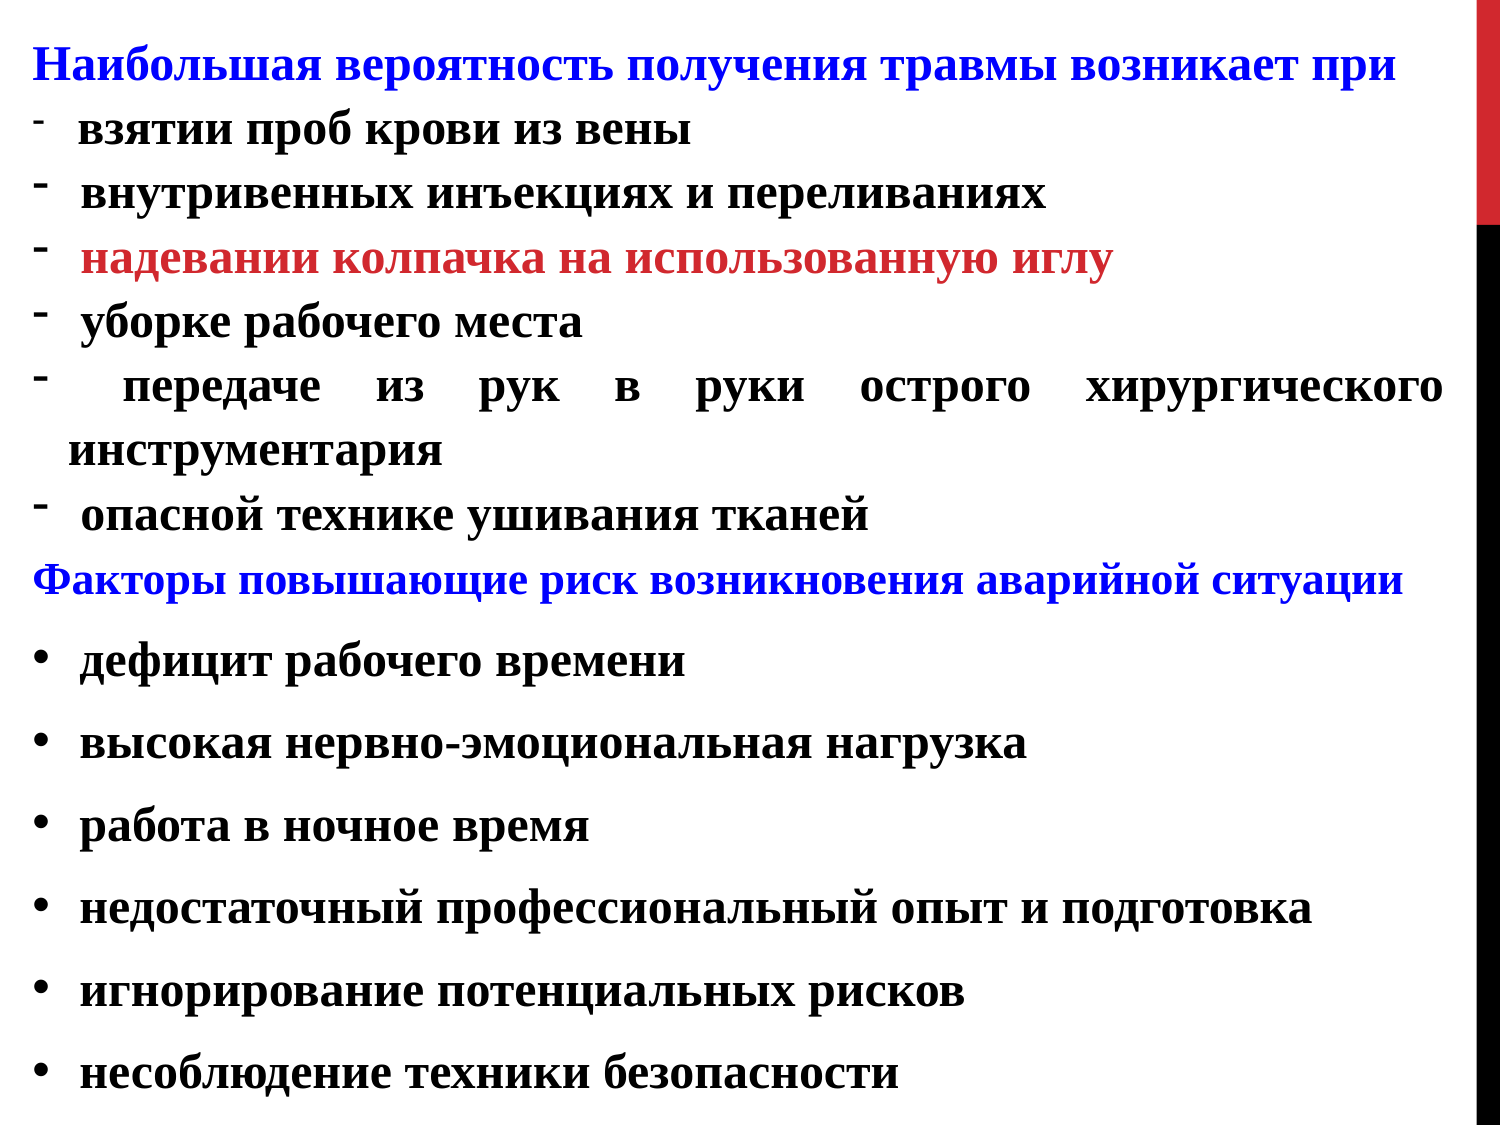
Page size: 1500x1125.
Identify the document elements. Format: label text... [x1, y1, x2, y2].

text_box Наибольшая вероятность получения травмы возникает при взятии проб крови из вены внутривенных инъекциях и переливаниях надевании колпачка на использованную иглу уборке рабочего места передаче из рук в руки острого хирургического инструментария опасной технике ушивания тканей Факторы повышающие риск возникновения аварийной ситуации дефицит рабочего времени высокая нервно-эмоциональная нагрузка работа в ночное время недостаточный профессиональный опыт и подготовка игнорирование потенциальных рисков несоблюдение техники безопасности [17, 18, 1459, 1125]
